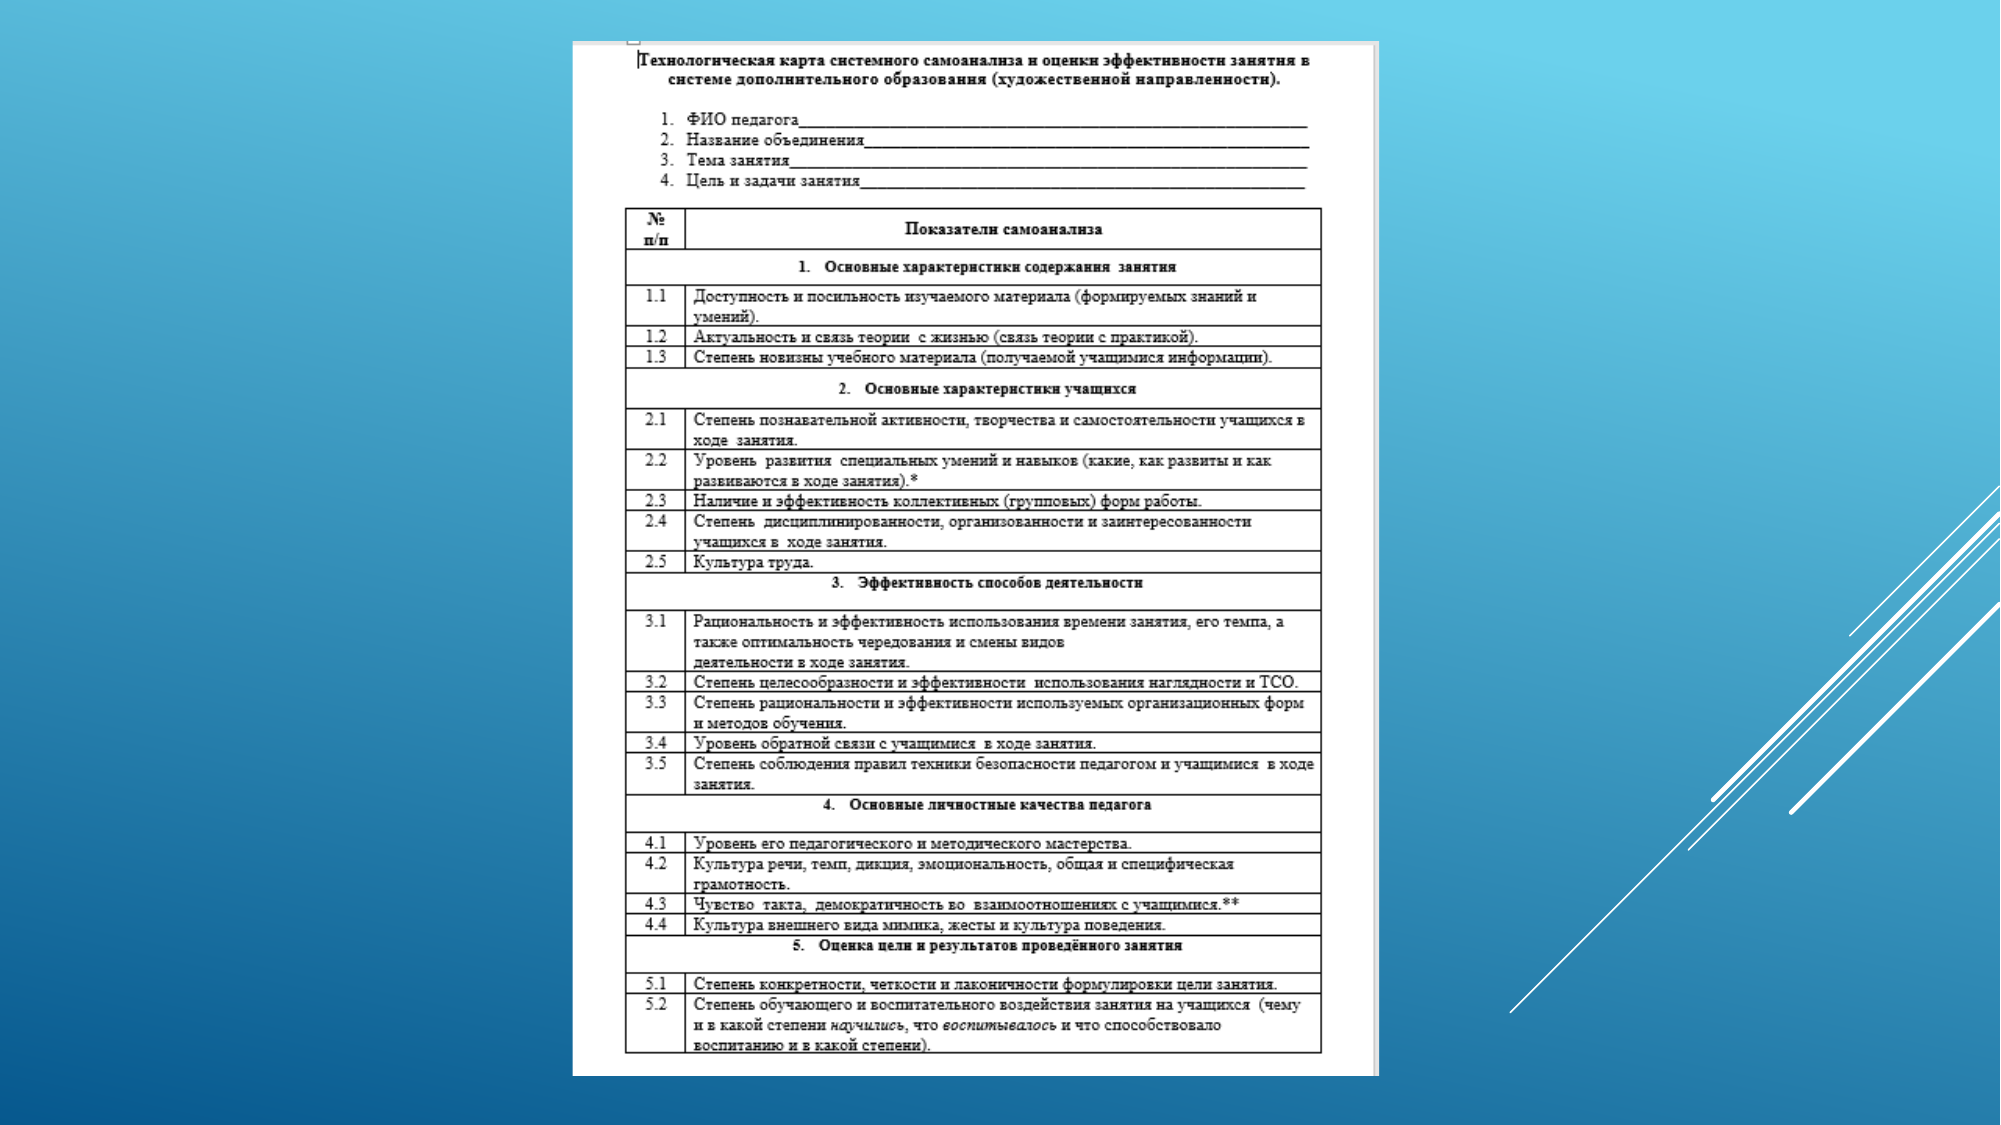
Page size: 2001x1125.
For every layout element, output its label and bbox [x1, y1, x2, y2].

picture [572, 41, 1380, 1076]
